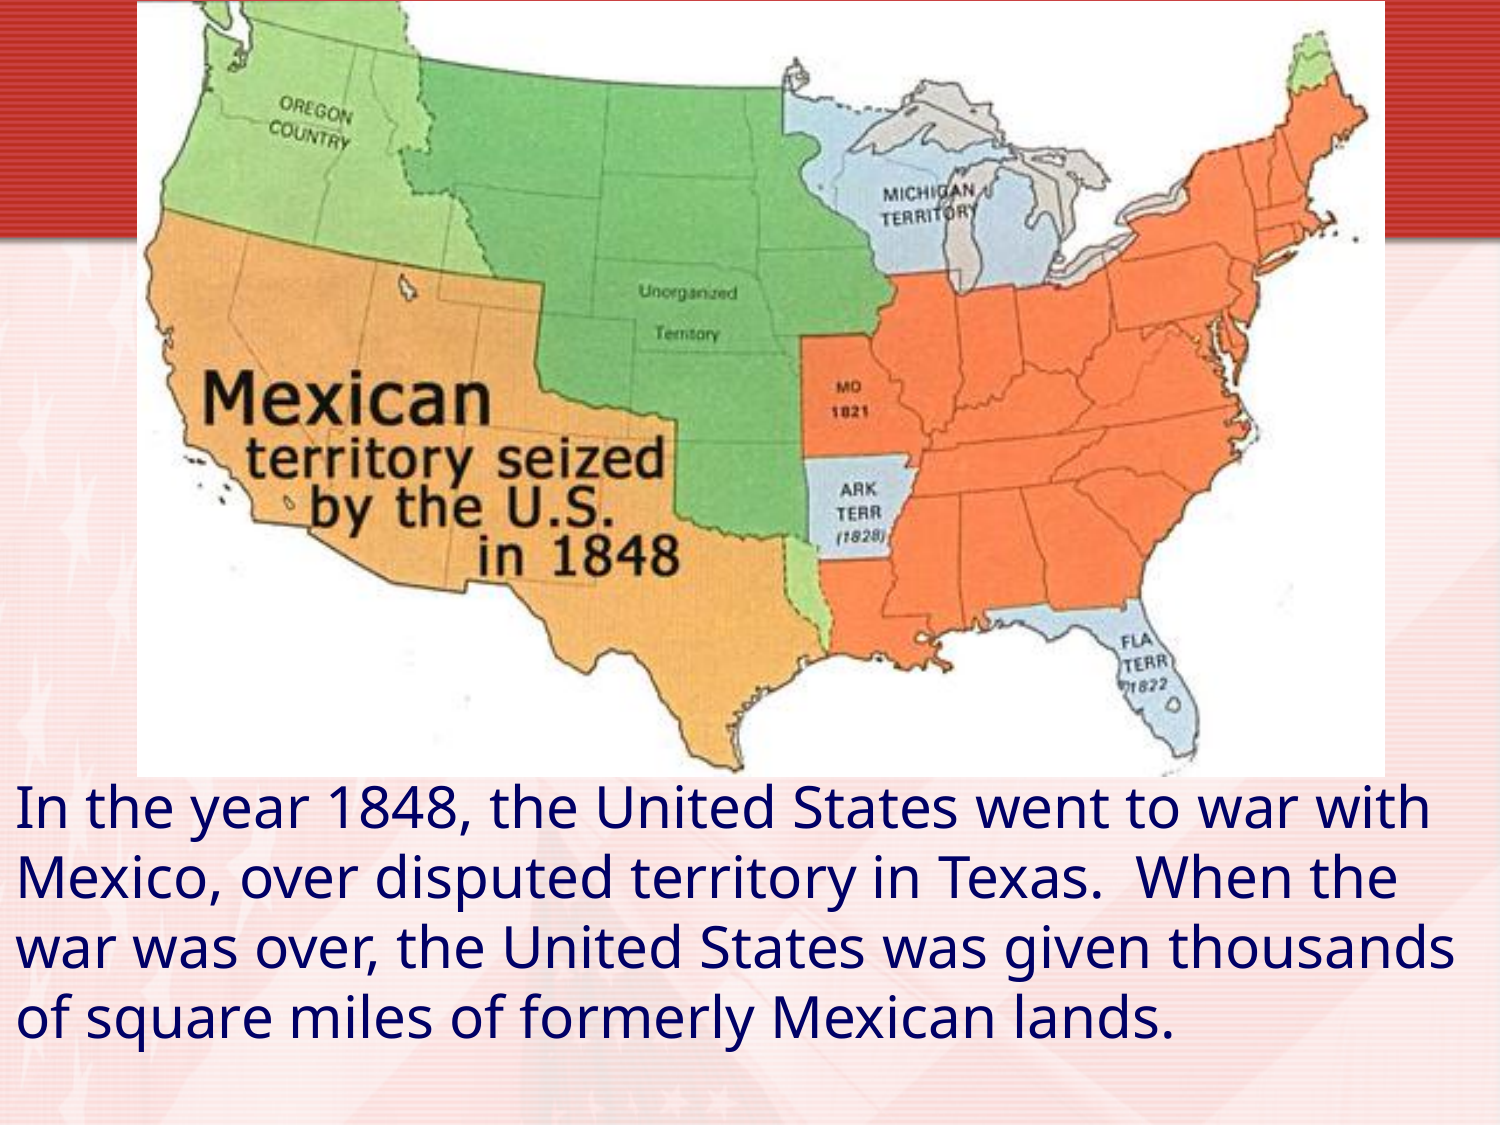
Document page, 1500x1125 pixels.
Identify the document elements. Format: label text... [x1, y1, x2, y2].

picture [0, 0, 1500, 777]
list In the year 1848, the United States went to war with Mexico, over disputed territory in Texas. When the war was over, the United States was given thousands of square miles of formerly Mexican lands. [0, 762, 1500, 1125]
